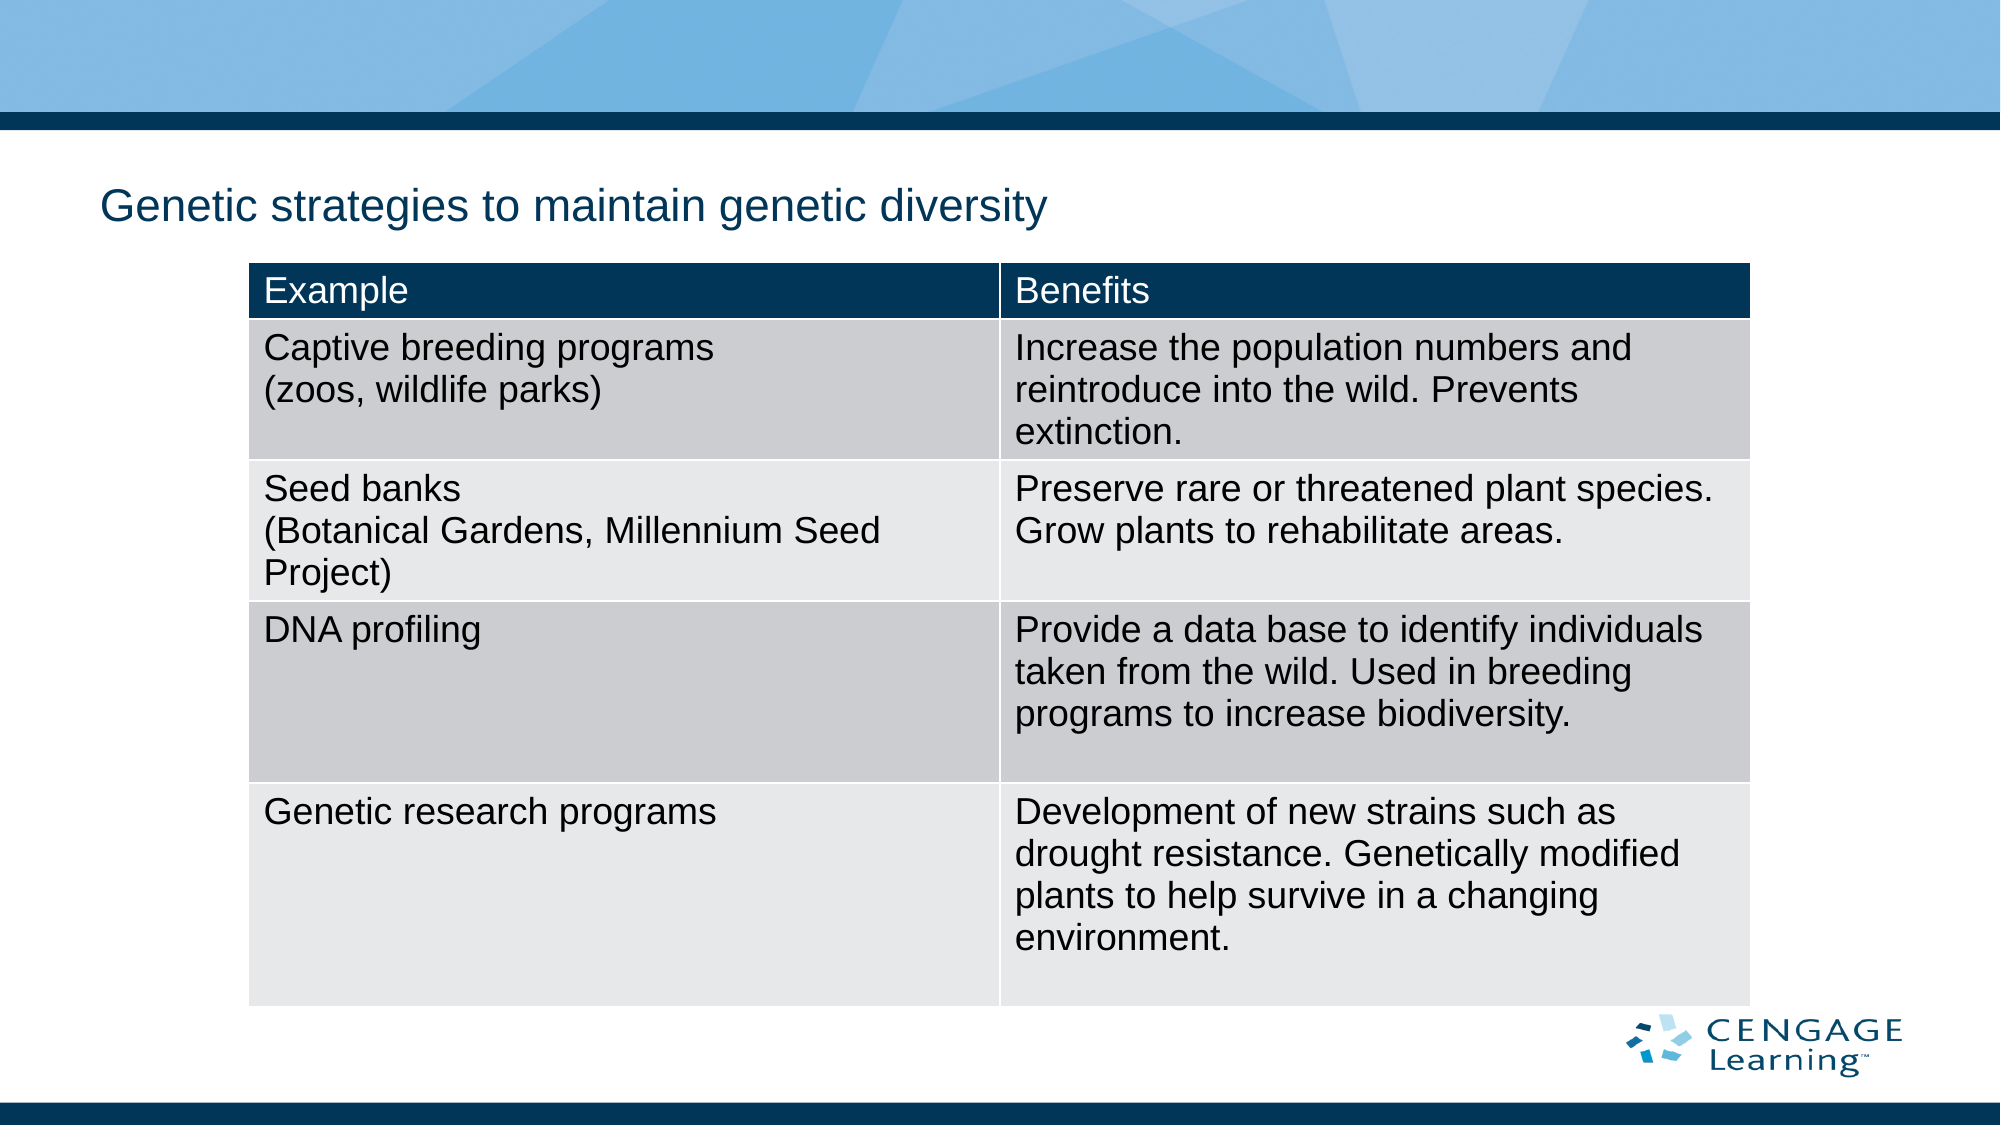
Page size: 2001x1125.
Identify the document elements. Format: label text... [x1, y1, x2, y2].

table_cell Preserve rare or threatened plant species. Grow plants to rehabilitate areas. [1001, 461, 1750, 600]
table_header Example [249, 263, 999, 318]
title Genetic strategies to maintain genetic diversity [99, 149, 1900, 263]
table_header Benefits [1001, 263, 1750, 318]
table_cell Genetic research programs [249, 784, 999, 1006]
table_cell Increase the population numbers and reintroduce into the wild. Prevents extinction. [1001, 320, 1750, 459]
table_cell DNA profiling [249, 602, 999, 782]
table_cell Captive breeding programs (zoos, wildlife parks) [249, 320, 999, 459]
picture [0, 0, 2001, 113]
table_cell Seed banks (Botanical Gardens, Millennium Seed Project) [249, 461, 999, 600]
table_cell Provide a data base to identify individuals taken from the wild. Used in breeding programs to increase biodiversity. [1001, 602, 1750, 782]
table_cell Development of new strains such as drought resistance. Genetically modified plants to help survive in a changing environment. [1001, 784, 1750, 1006]
picture [1594, 990, 1933, 1101]
